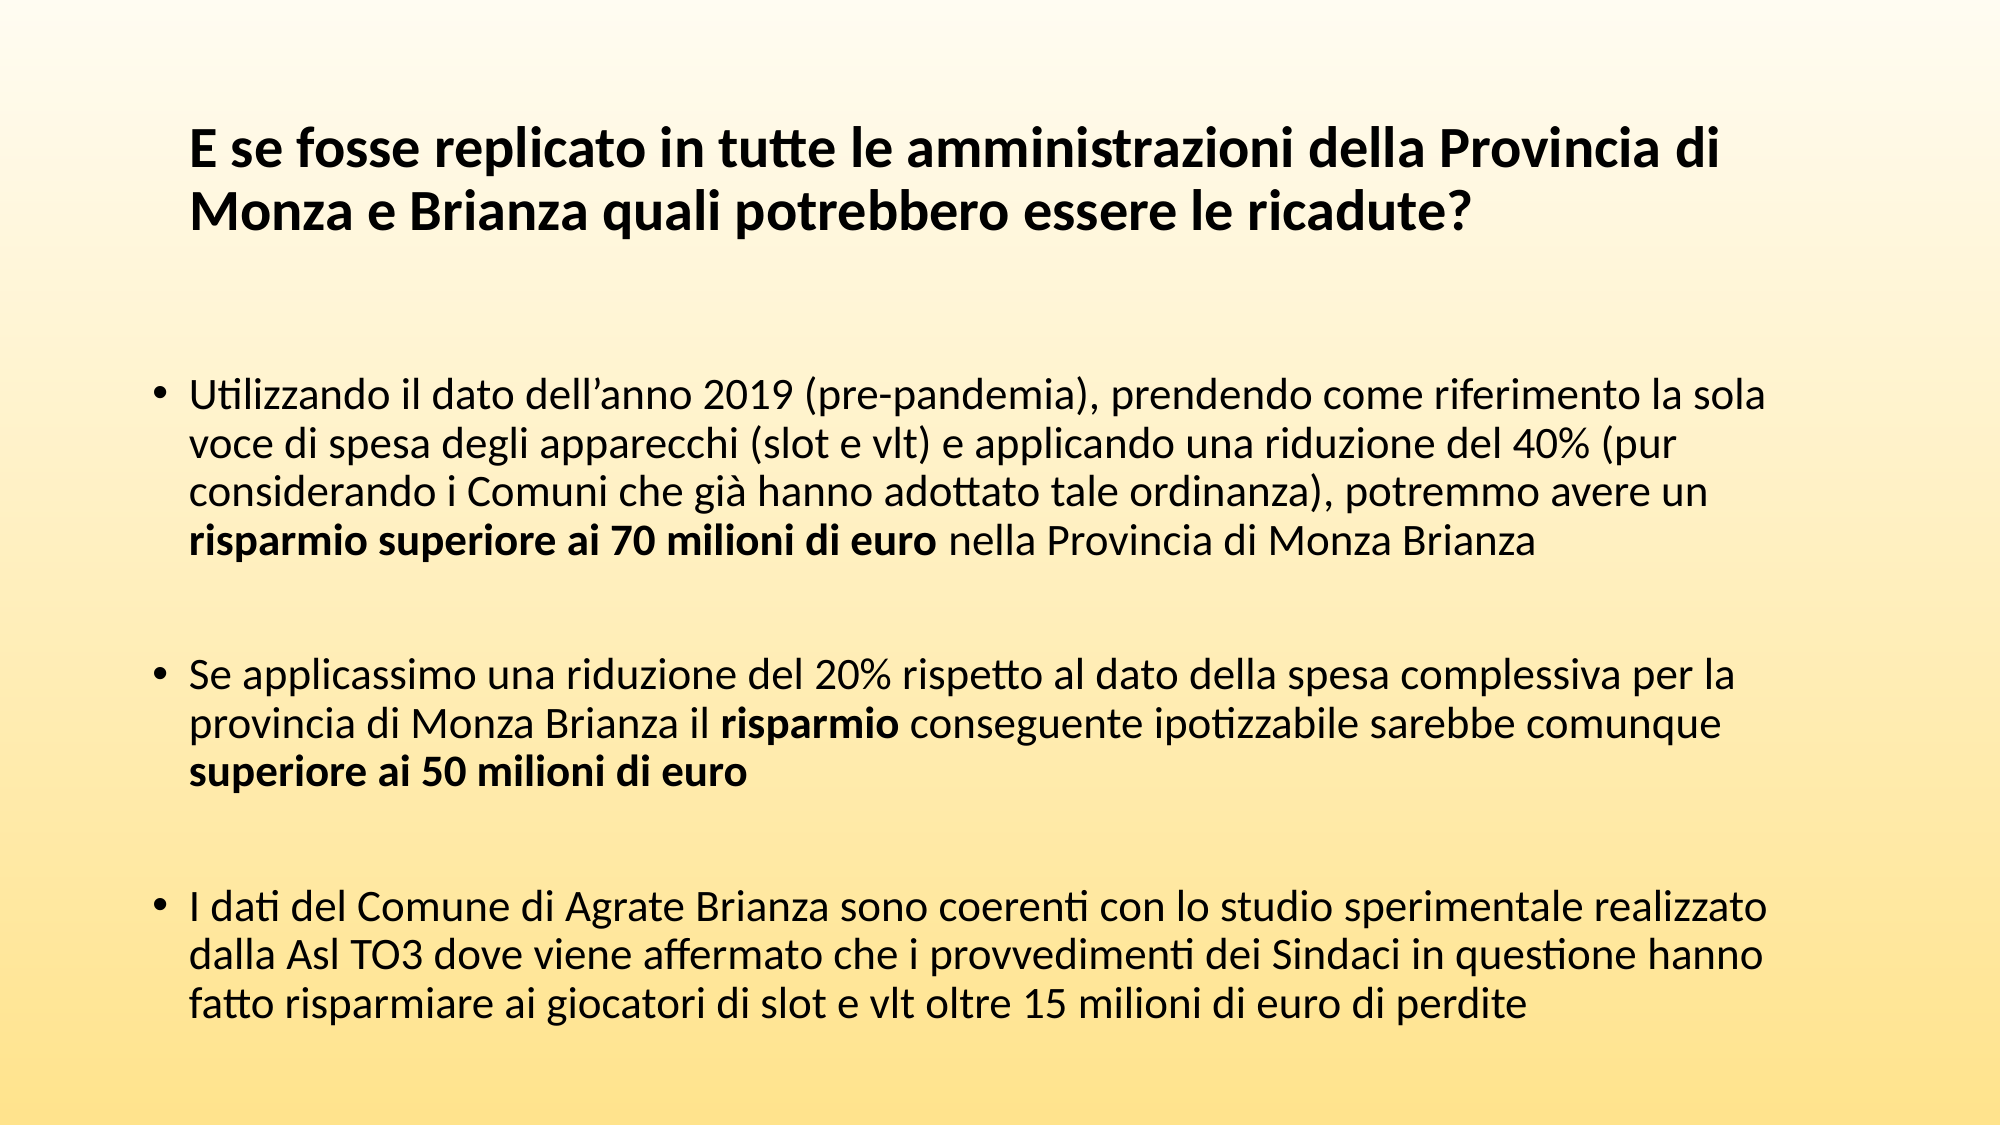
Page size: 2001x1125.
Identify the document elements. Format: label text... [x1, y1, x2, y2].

title E se fosse replicato in tutte le amministrazioni della Provincia di Monza e Brianza quali potrebbero essere le ricadute? [174, 59, 1863, 299]
list Utilizzando il dato dell’anno 2019 (pre-pandemia), prendendo come riferimento la sola voce di spesa degli apparecchi (slot e vlt) e applicando una riduzione del 40% (pur considerando i Comuni che già hanno adottato tale ordinanza), potremmo avere un risparmio superiore ai 70 milioni di euro nella Provincia di Monza Brianza Se applicassimo una riduzione del 20% rispetto al dato della spesa complessiva per la provincia di Monza Brianza il risparmio conseguente ipotizzabile sarebbe comunque superiore ai 50 milioni di euro I dati del Comune di Agrate Brianza sono coerenti con lo studio sperimentale realizzato dalla Asl TO3 dove viene affermato che i provvedimenti dei Sindaci in questione hanno fatto risparmiare ai giocatori di slot e vlt oltre 15 milioni di euro di perdite [137, 299, 1863, 1046]
